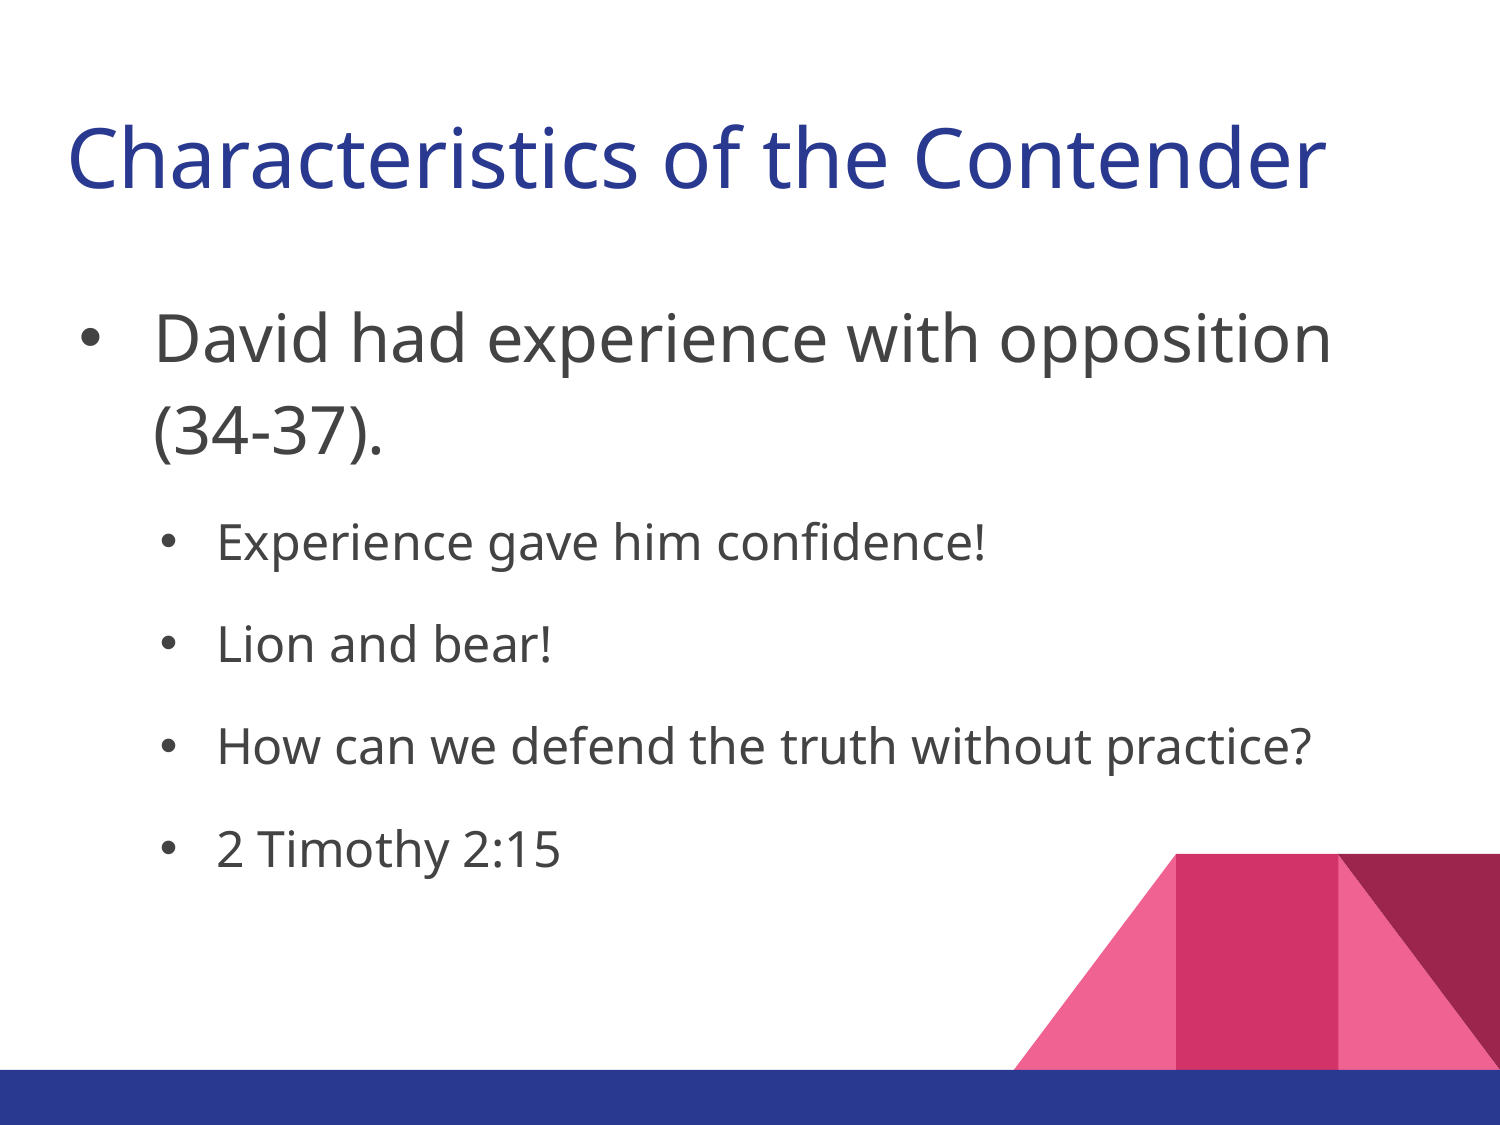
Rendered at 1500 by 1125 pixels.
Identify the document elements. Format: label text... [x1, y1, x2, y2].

list David had experience with opposition (34-37). Experience gave him confidence! Lion and bear! How can we defend the truth without practice? 2 Timothy 2:15 [51, 268, 1449, 1000]
title Characteristics of the Contender [51, 89, 1449, 223]
